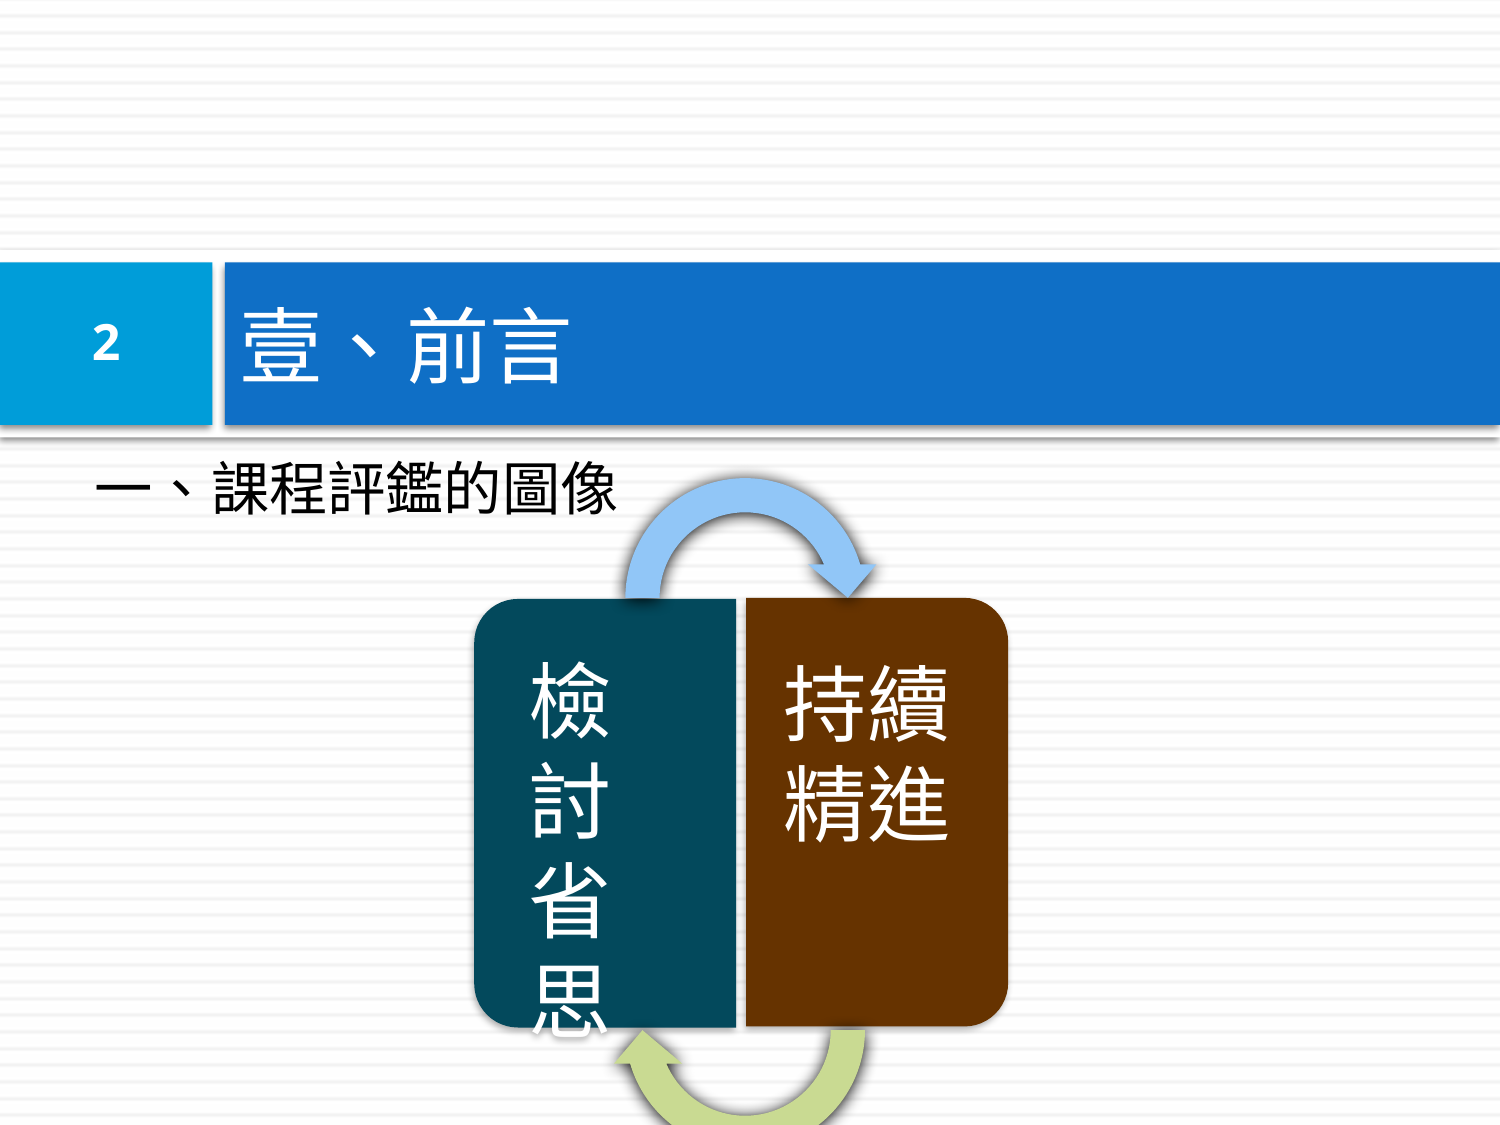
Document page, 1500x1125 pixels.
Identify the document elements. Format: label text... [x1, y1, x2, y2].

slide_number 2 [0, 287, 213, 403]
text_box 一、課程評鑑的圖像 [79, 444, 634, 530]
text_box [241, 479, 1243, 1125]
title 壹、前言 [225, 262, 1475, 425]
